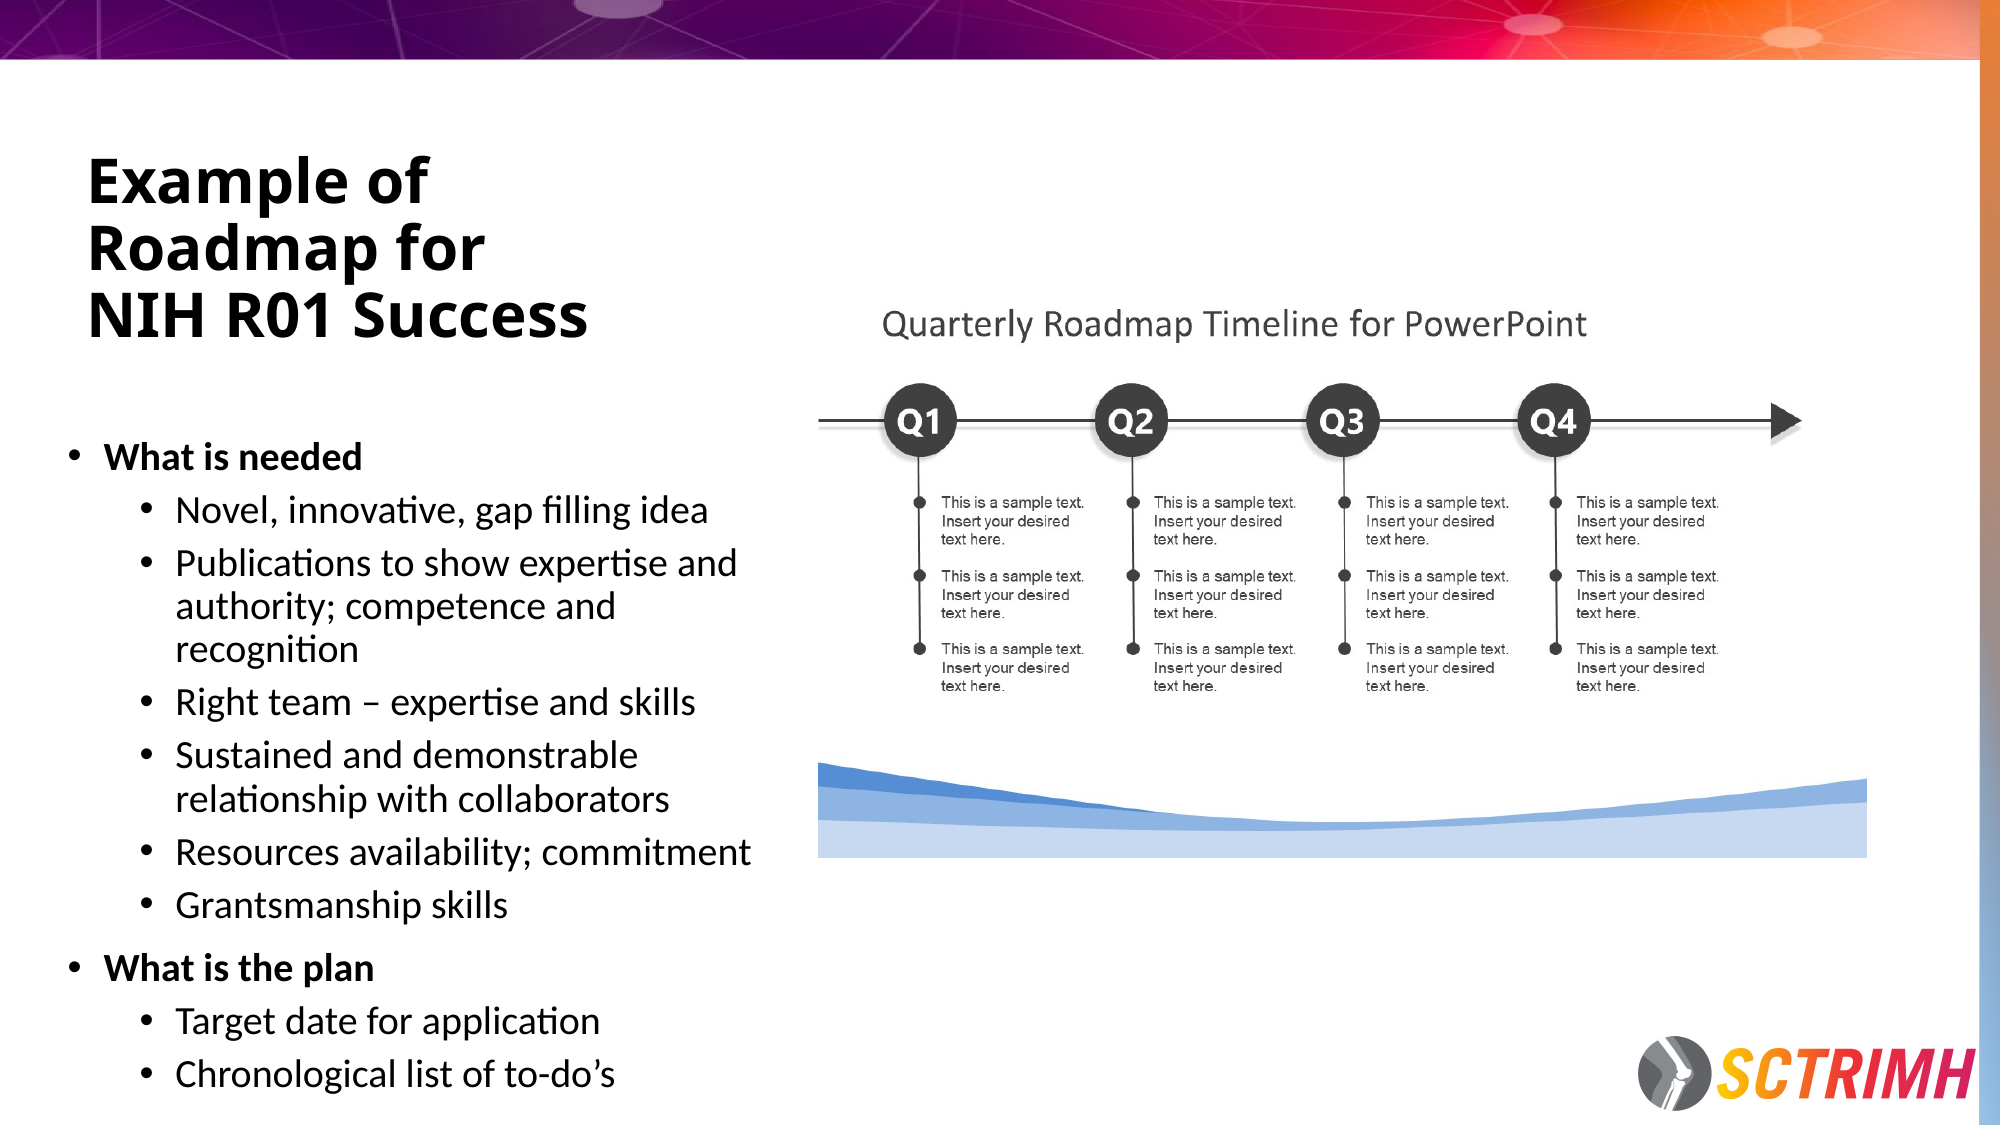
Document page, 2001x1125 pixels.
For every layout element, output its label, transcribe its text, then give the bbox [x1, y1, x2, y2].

picture [1638, 1036, 1976, 1111]
picture [0, 0, 1979, 60]
picture [818, 268, 1867, 858]
list What is needed Novel, innovative, gap filling idea Publications to show expertise and authority; competence and recognition Right team – expertise and skills Sustained and demonstrable relationship with collaborators Resources availability; commitment Grantsmanship skills What is the plan Target date for application Chronological list of to-do’s [52, 428, 800, 1106]
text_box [1979, 0, 2000, 1125]
title Example of Roadmap for NIH R01 Success [71, 93, 639, 359]
